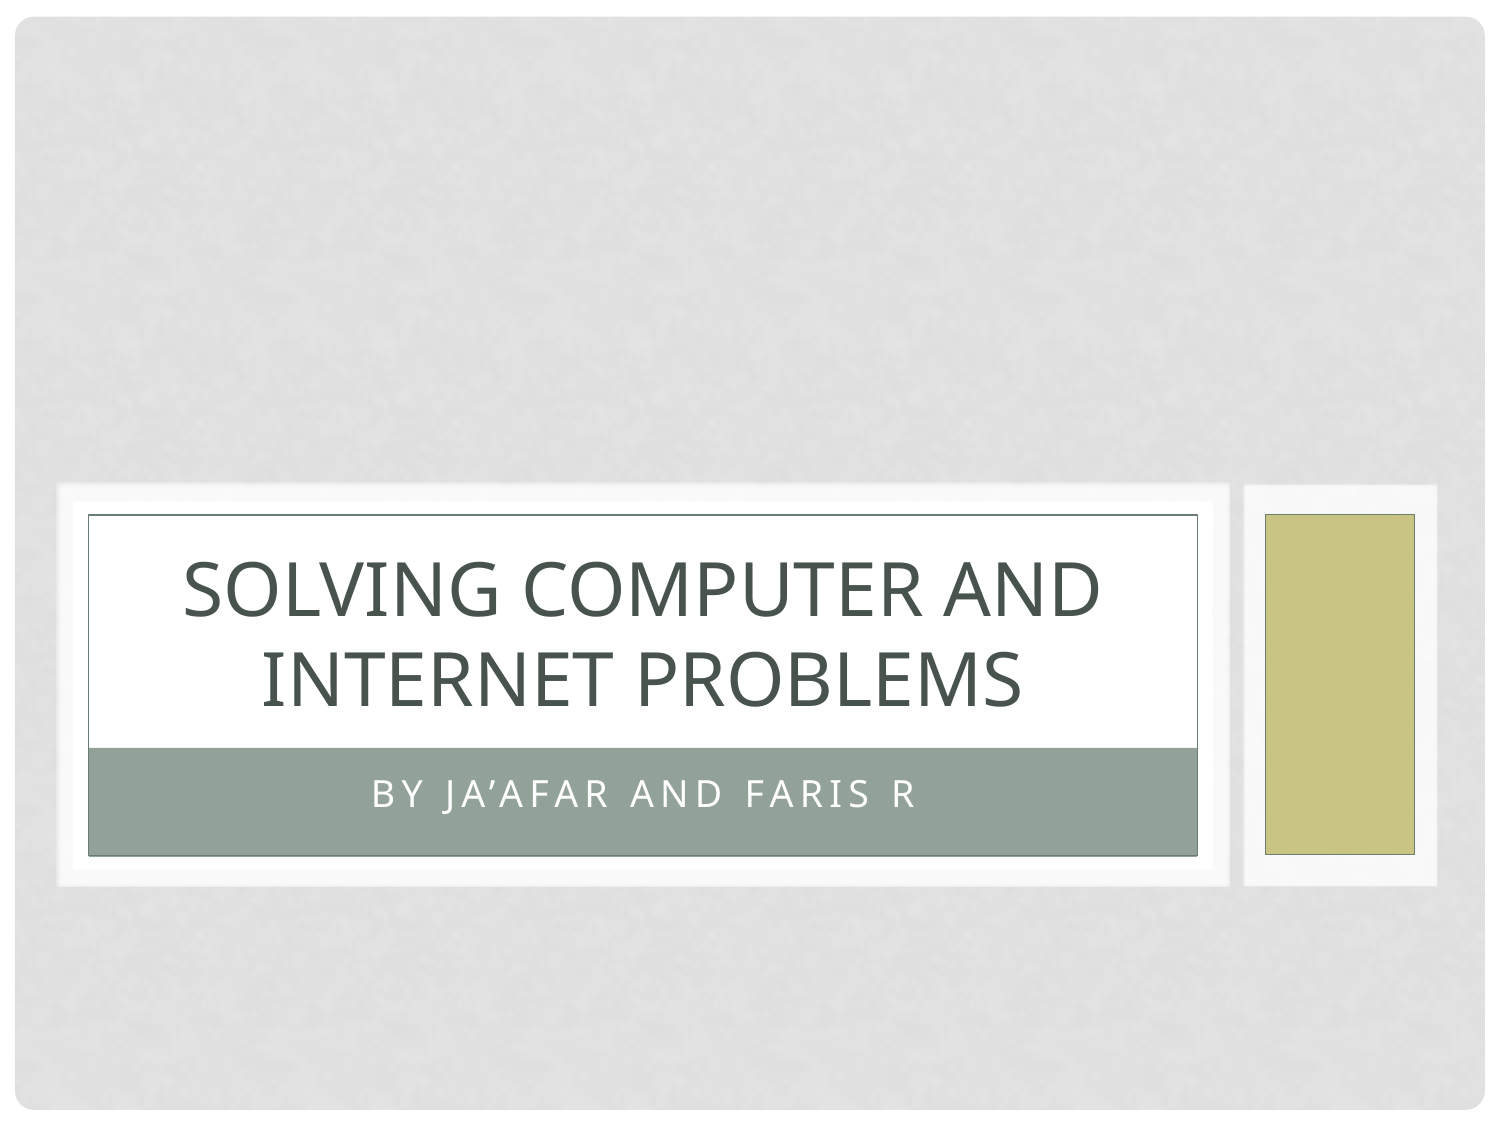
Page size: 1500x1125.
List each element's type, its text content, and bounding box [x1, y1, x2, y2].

subtitle By Ja’afar and Faris R [105, 762, 1181, 838]
title Solving Computer and Internet Problems [99, 529, 1187, 730]
